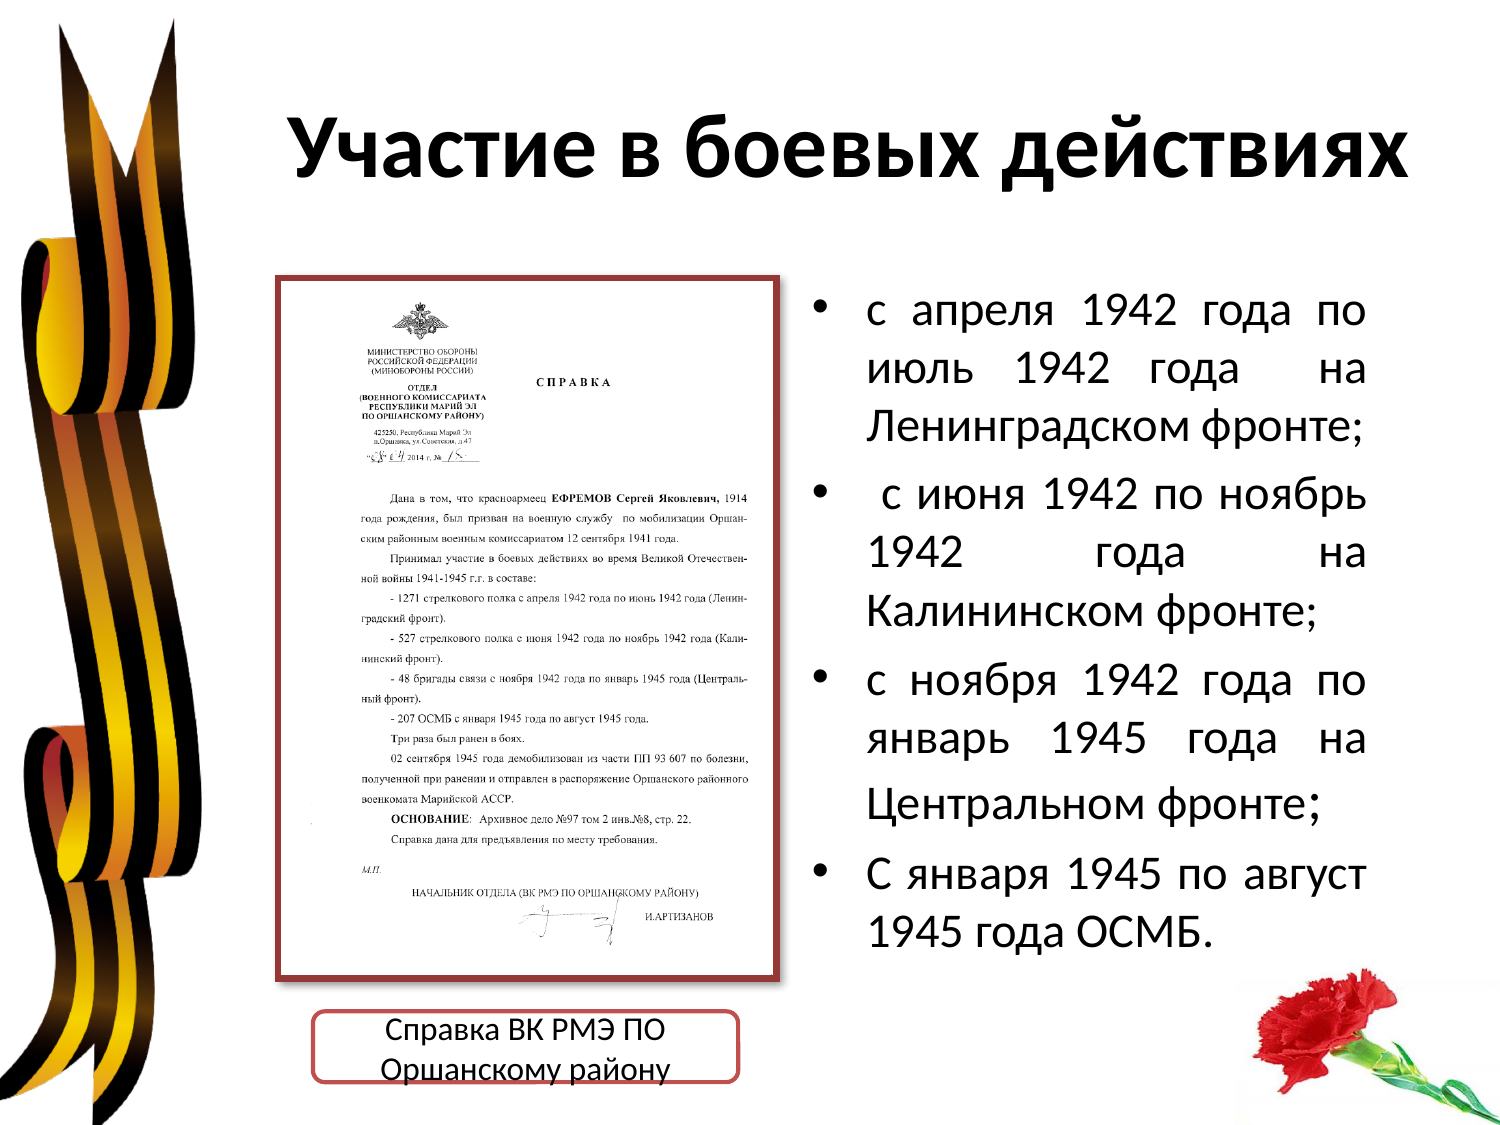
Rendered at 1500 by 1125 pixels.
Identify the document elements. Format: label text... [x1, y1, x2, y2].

text_box Справка ВК РМЭ ПО Оршанскому району [310, 1009, 741, 1085]
picture [0, 1, 666, 1125]
title Участие в боевых действиях [234, 46, 1465, 235]
list с апреля 1942 года по июль 1942 года на Ленинградском фронте; с июня 1942 по ноябрь 1942 года на Калининском фронте; с ноября 1942 года по январь 1945 года на Центральном фронте; С января 1945 по август 1945 года ОСМБ. [796, 269, 1383, 1012]
picture [1234, 964, 1500, 1125]
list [280, 280, 774, 976]
